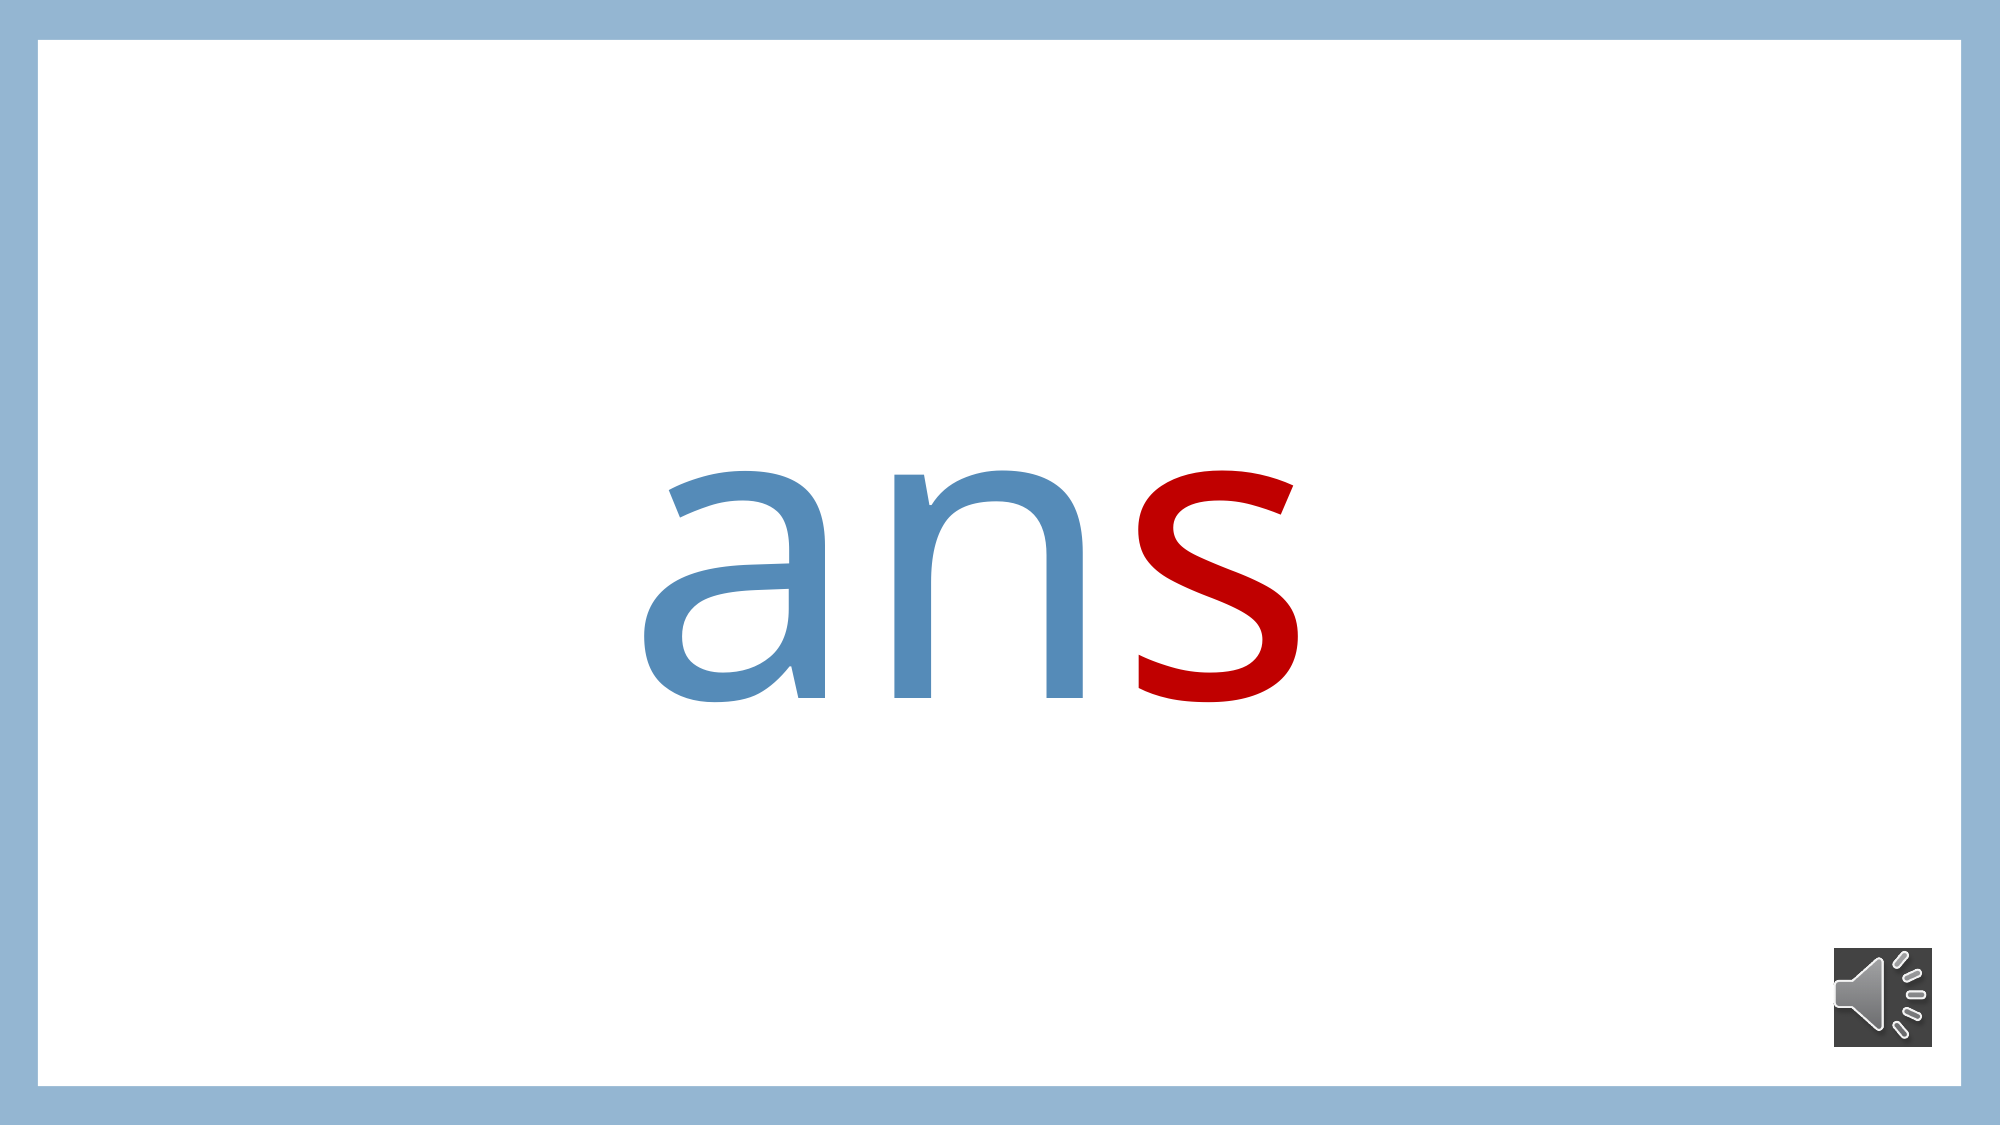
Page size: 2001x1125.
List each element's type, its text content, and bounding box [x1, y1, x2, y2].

text_box ans [611, 274, 1332, 789]
picture [1832, 947, 1934, 1048]
